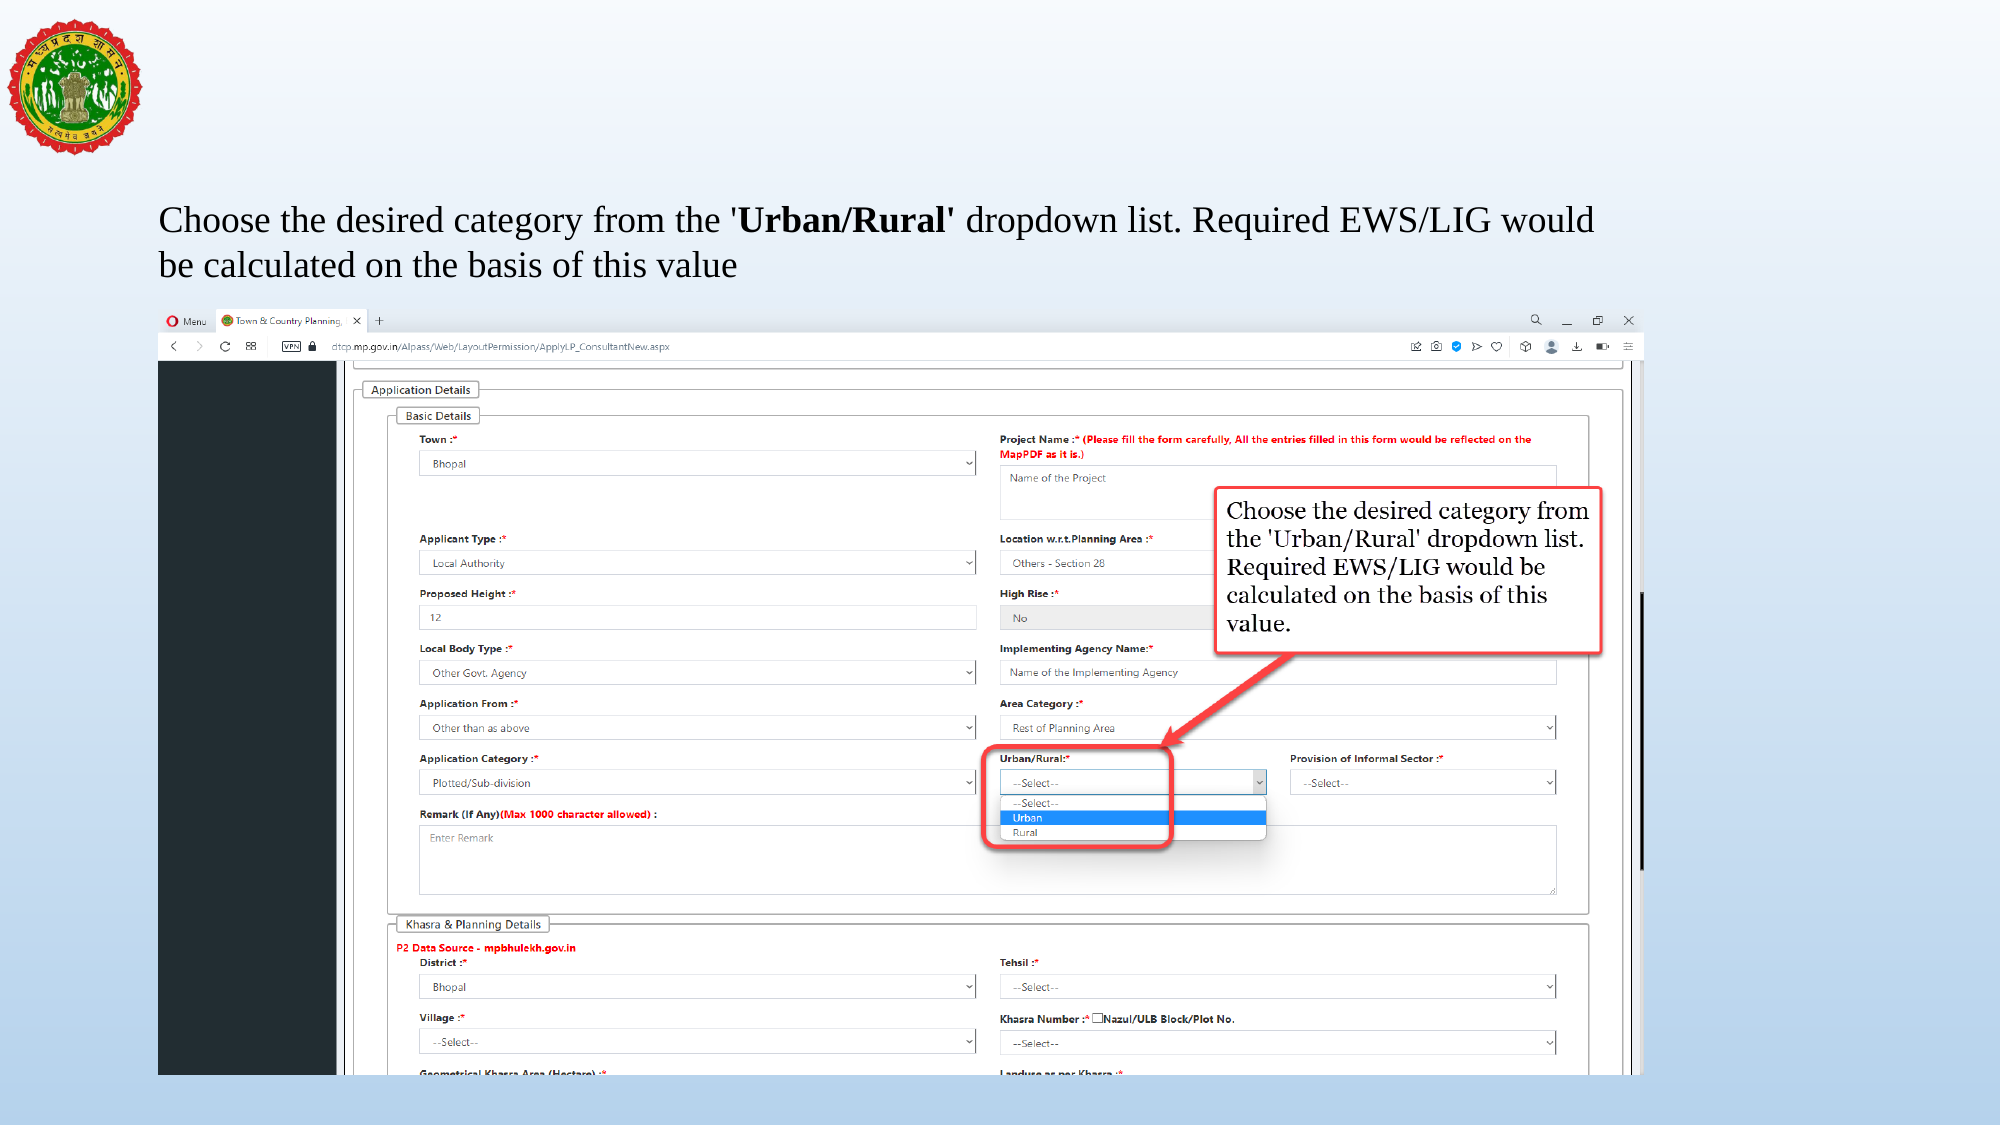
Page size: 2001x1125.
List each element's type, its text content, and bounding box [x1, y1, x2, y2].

picture [5, 17, 144, 157]
picture [158, 309, 1644, 1075]
text_box Choose the desired category from the 'Urban/Rural' dropdown list. Required EWS/LIG would be calculated on the basis of this value [143, 187, 1644, 293]
